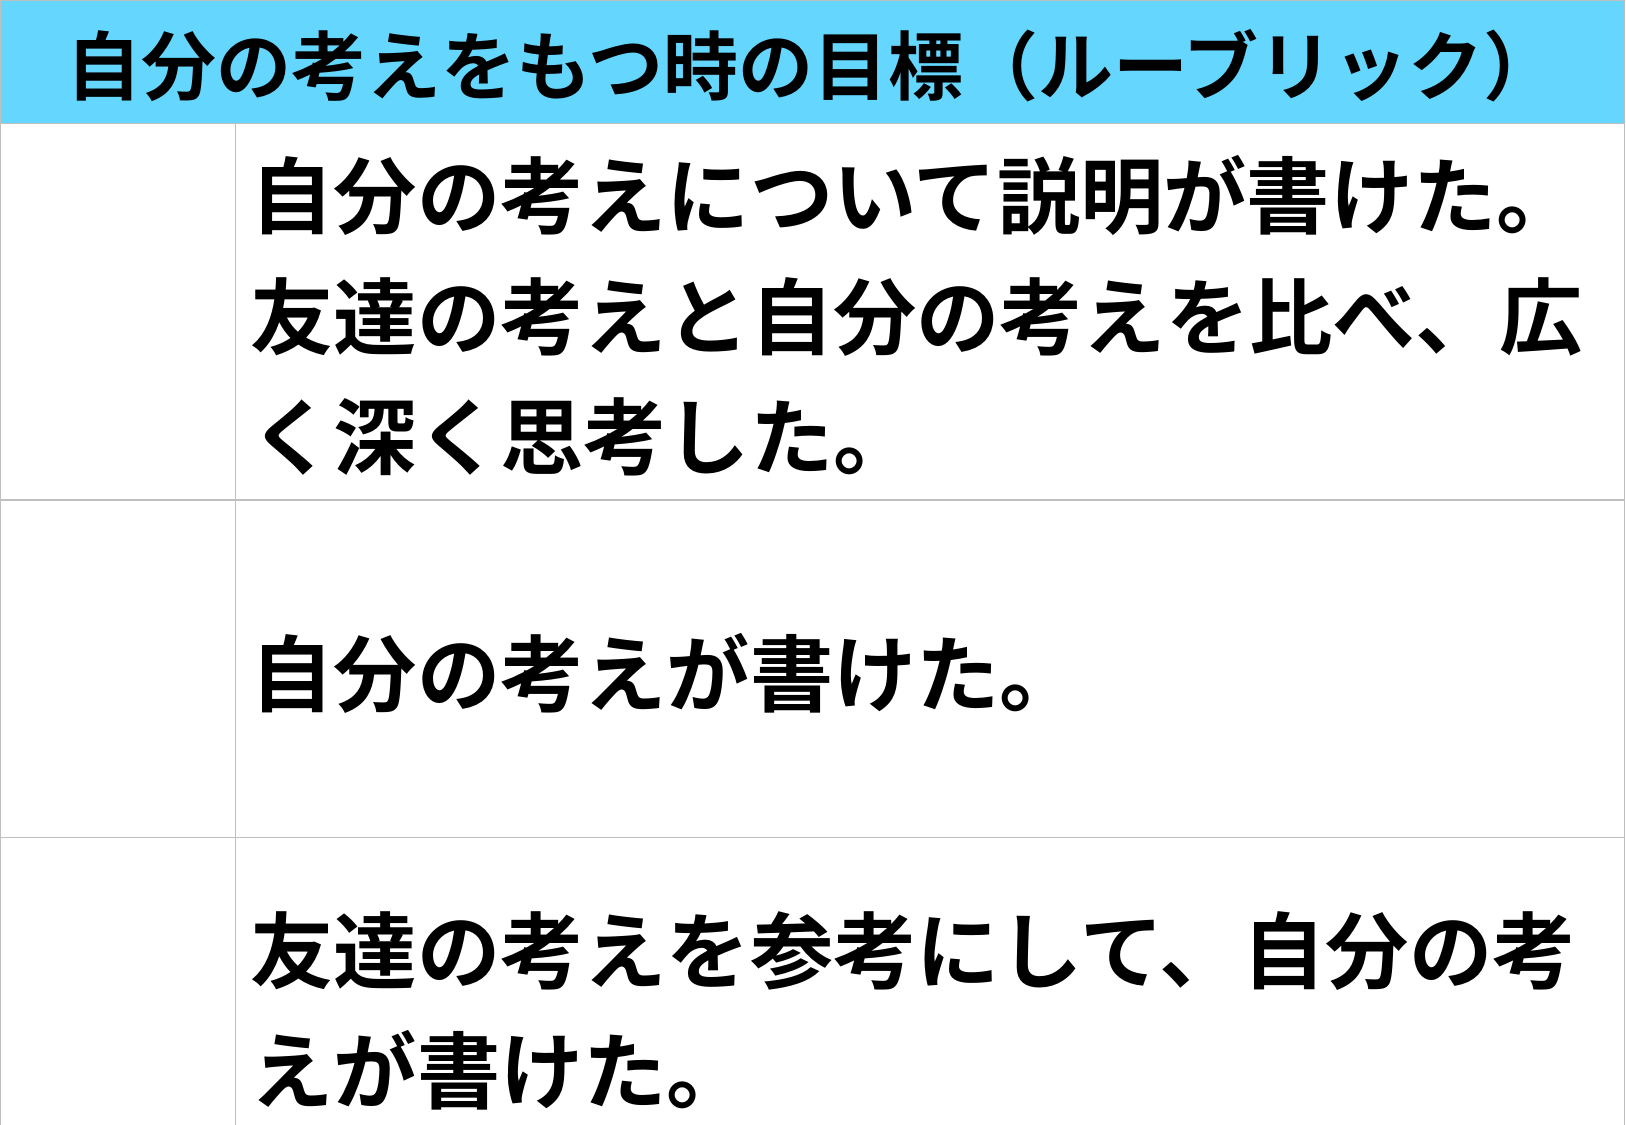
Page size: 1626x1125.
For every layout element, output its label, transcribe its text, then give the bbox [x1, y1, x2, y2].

table_cell [1, 124, 235, 499]
table_cell [1, 501, 235, 837]
table_cell 友達の考えを参考にして、自分の考えが書けた。 [236, 838, 1624, 1125]
table_cell [1, 838, 235, 1125]
table_header 自分の考えをもつ時の目標（ルーブリック） [1, 1, 1624, 123]
table_cell 自分の考えが書けた。 [236, 501, 1624, 837]
table_cell 自分の考えについて説明が書けた。友達の考えと自分の考えを比べ、広く深く思考した。 [236, 124, 1624, 499]
